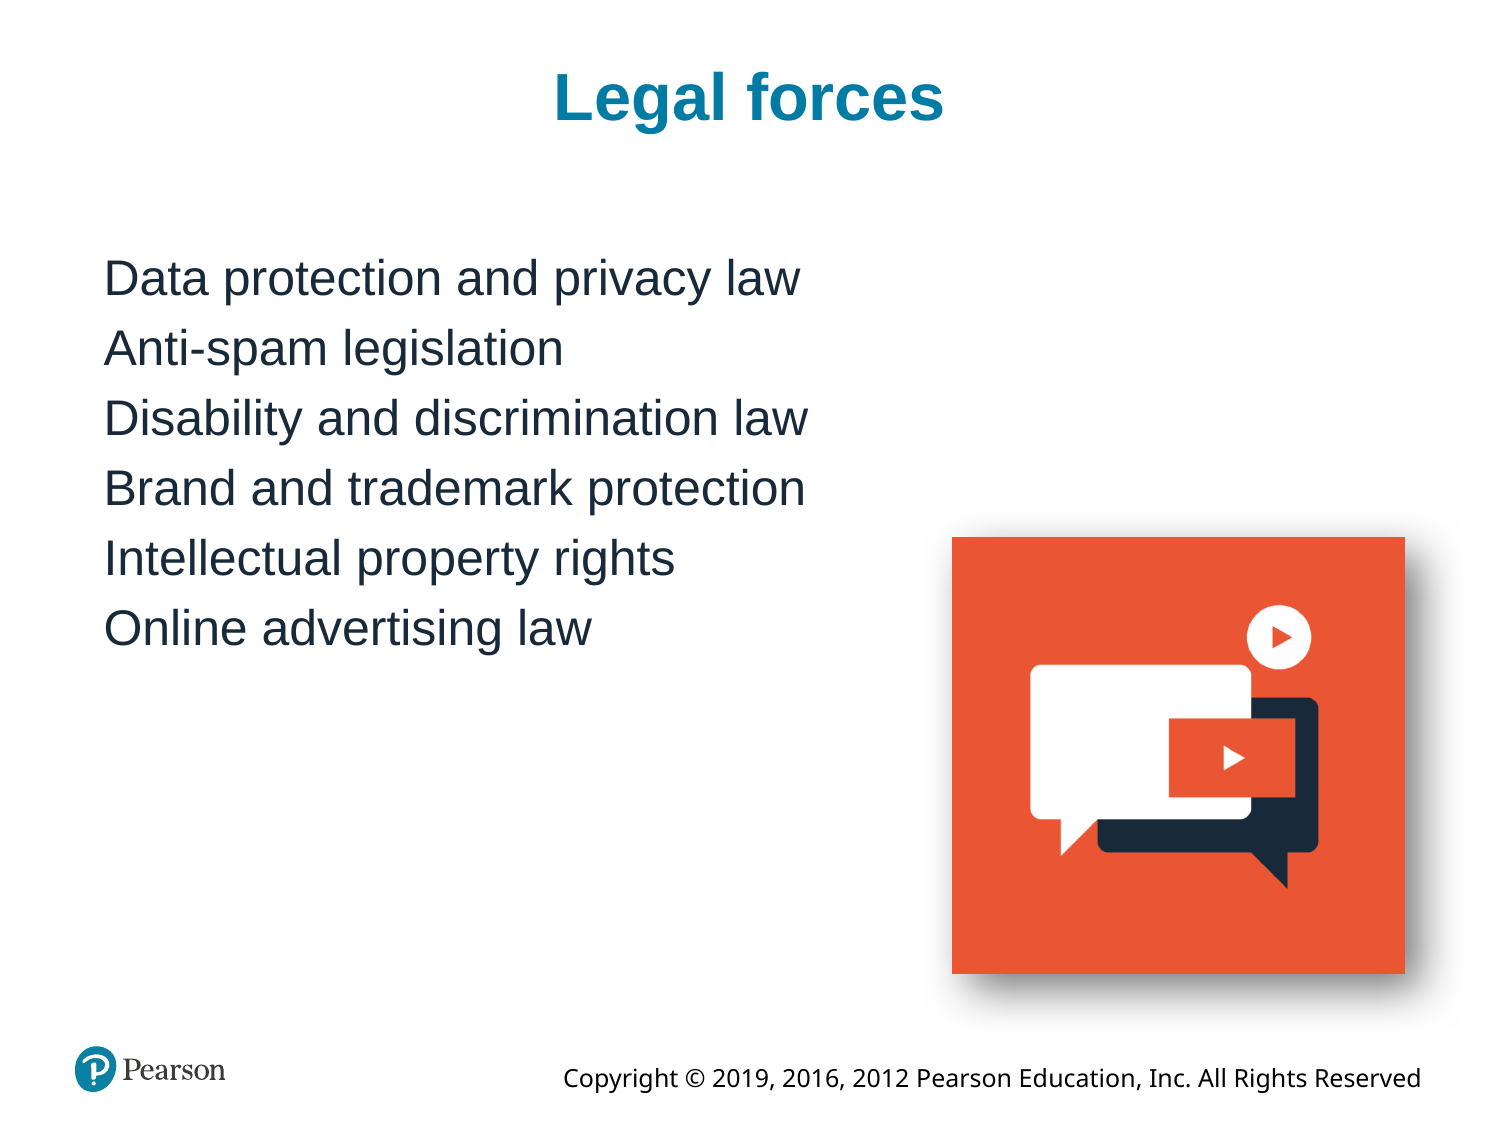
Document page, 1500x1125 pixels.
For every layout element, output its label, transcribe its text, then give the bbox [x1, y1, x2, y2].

list Data protection and privacy law Anti-spam legislation Disability and discrimination law Brand and trademark protection Intellectual property rights Online advertising law [88, 237, 918, 692]
picture [952, 537, 1406, 975]
title Legal forces [435, 35, 1065, 152]
